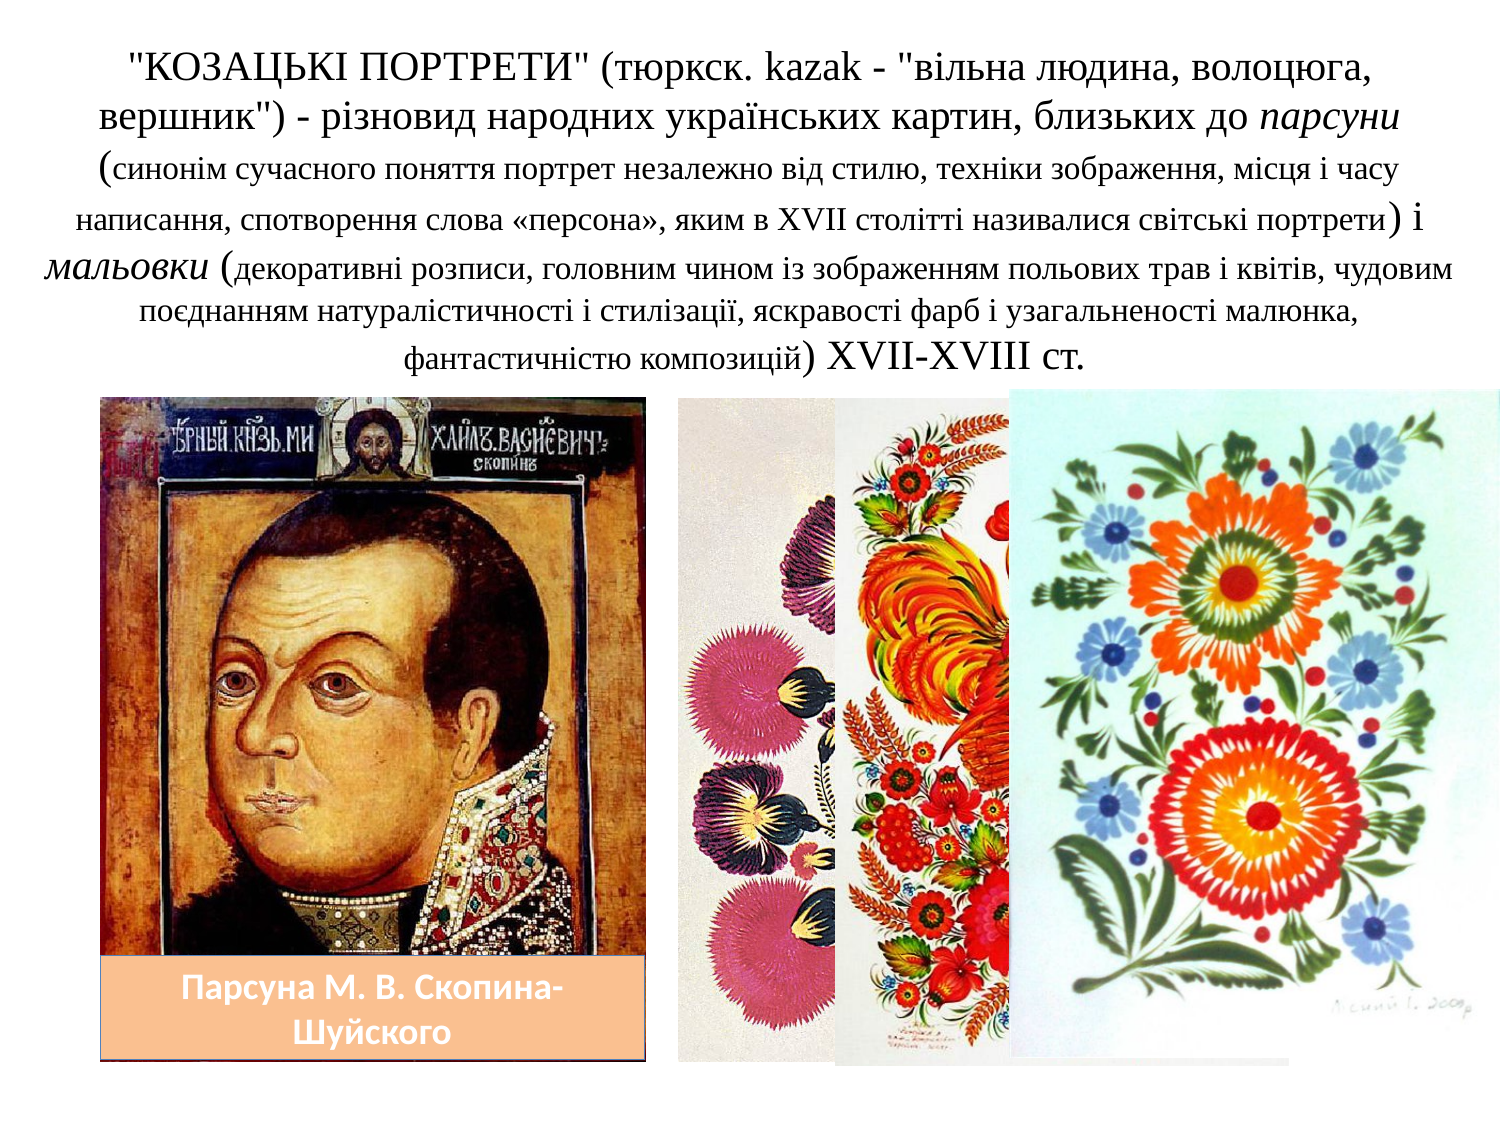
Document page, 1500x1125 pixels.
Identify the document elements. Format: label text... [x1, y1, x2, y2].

picture [99, 396, 646, 1062]
picture [678, 389, 1500, 1067]
text_box "КОЗАЦЬКІ ПОРТРЕТИ" (тюркск. kazak - "вільна людина, волоцюга, вершник") - різновид народних українських картин, близьких до парсуни (синонім сучасного поняття портрет незалежно від стилю, техніки зображення, місця і часу написання, спотворення слова «персона», яким в XVII столітті називалися світські портрети) і мальовки (декоративні розписи, головним чином із зображенням польових трав і квітів, чудовим поєднанням натуралістичності і стилізації, яскравості фарб і узагальненості малюнка, фантастичністю композицій) XVII-XVIII ст. [29, 30, 1471, 386]
